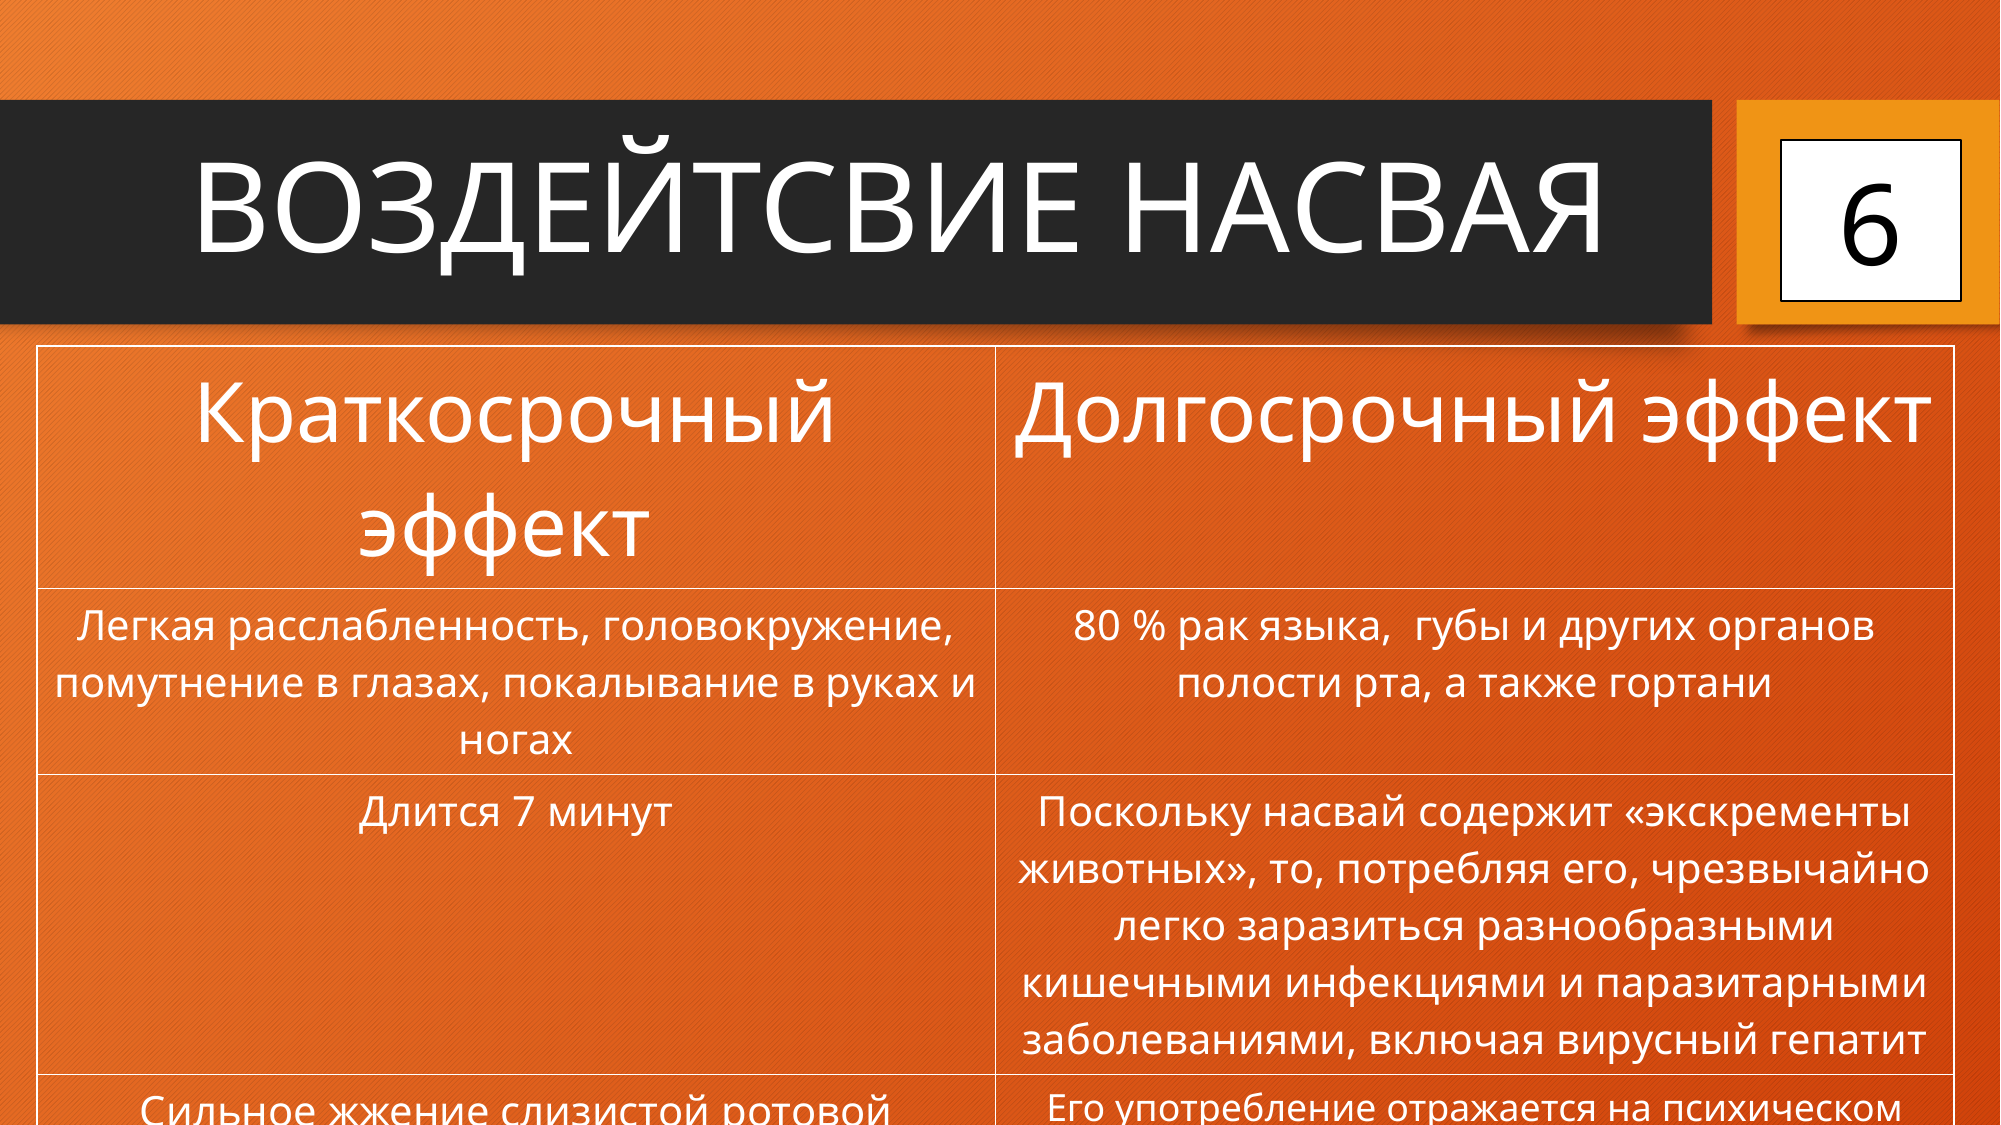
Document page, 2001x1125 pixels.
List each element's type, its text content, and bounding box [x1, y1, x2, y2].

picture [0, 325, 1713, 376]
text_box 6 [1780, 139, 1962, 302]
table_cell 80 % рак языка, губы и других органов полости рта, а также гортани [996, 589, 1953, 774]
table_cell Длится 7 минут [38, 775, 995, 1074]
picture [1736, 325, 2000, 347]
table_cell Поскольку насвай содержит «экскременты животных», то, потребляя его, чрезвычайно легко заразиться разнообразными кишечными инфекциями и паразитарными заболеваниями, включая вирусный гепатит [996, 775, 1953, 1074]
table_cell Его употребление отражается на психическом развитии: снижается восприятие и ухудшается память, появляется неуравновешенность [996, 1075, 1953, 1125]
table_cell Сильное жжение слизистой ротовой полости, тяжесть в голове, апатия, резкое слюноотделение, головокружение, расслабленность мышц [38, 1075, 995, 1125]
title ВОЗДЕЙТСВИЕ НАСВАЯ [111, 123, 1689, 301]
table_cell Легкая расслабленность, головокружение, помутнение в глазах, покалывание в руках и ногах [38, 589, 995, 774]
table_header Долгосрочный эффект [996, 347, 1953, 588]
table_header Краткосрочный эффект [38, 347, 995, 588]
